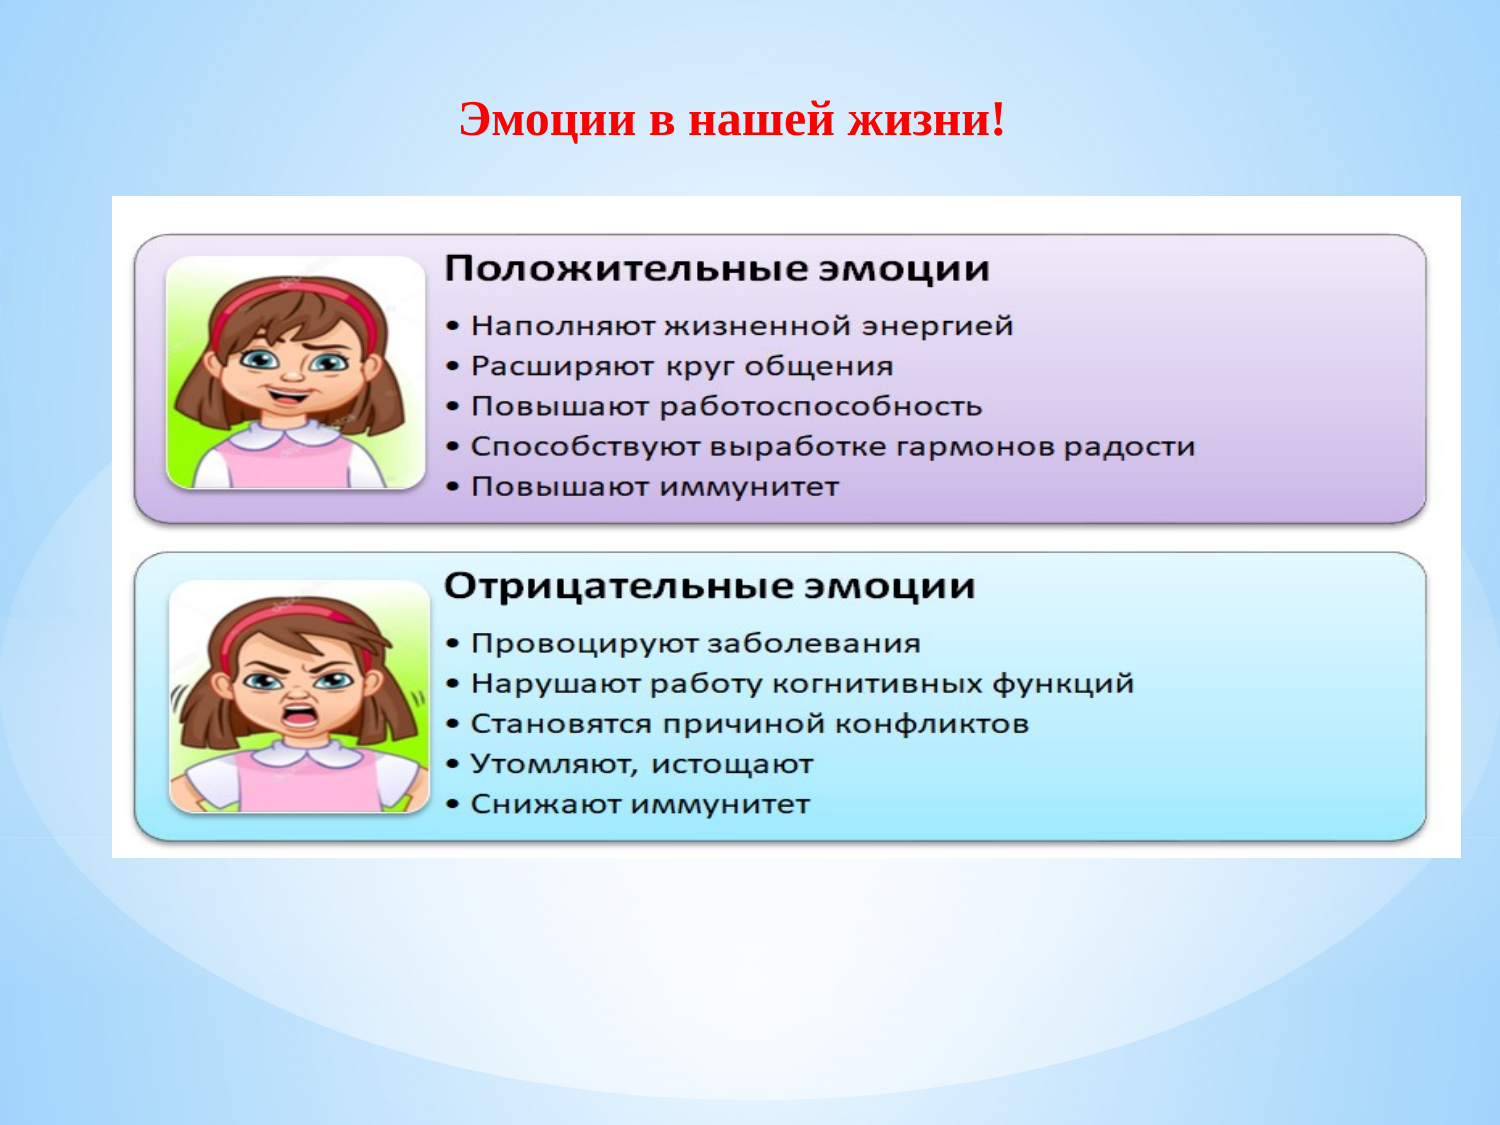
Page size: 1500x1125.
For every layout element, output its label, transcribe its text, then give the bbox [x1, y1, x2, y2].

text_box Эмоции в нашей жизни! [218, 78, 1247, 153]
picture [111, 196, 1462, 858]
